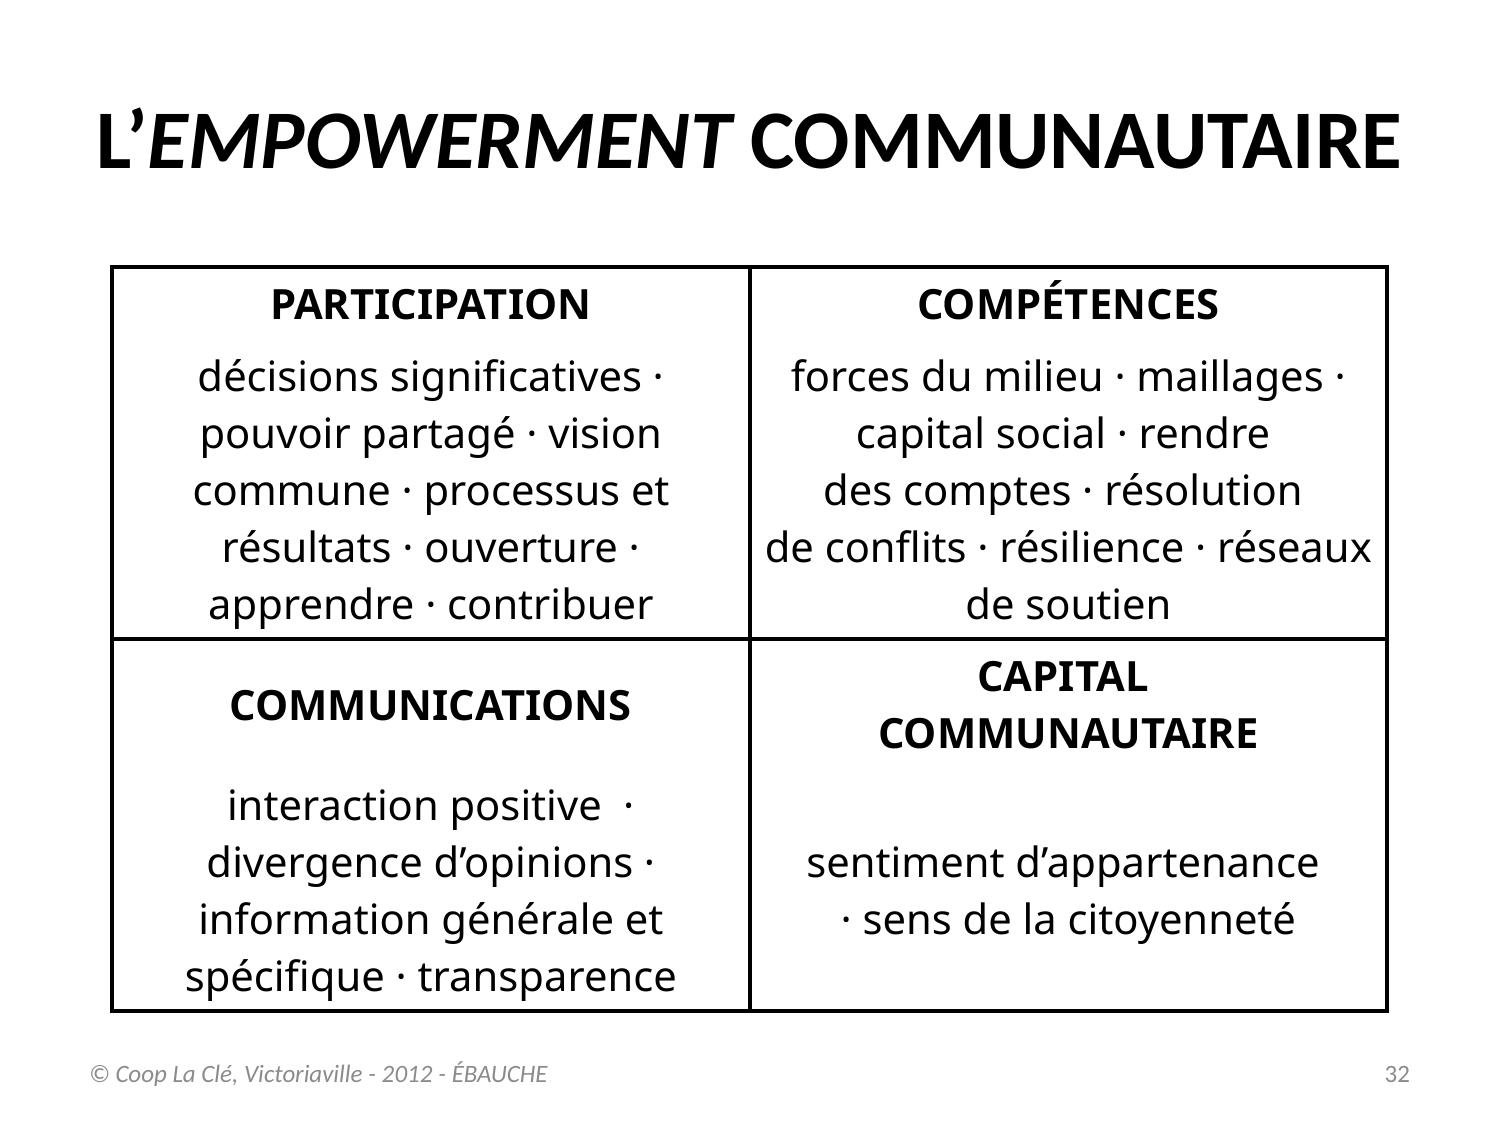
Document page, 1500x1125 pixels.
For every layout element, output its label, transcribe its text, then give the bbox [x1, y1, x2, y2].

table_cell COMMUNICATIONS [114, 641, 748, 768]
table_header COMPÉTENCES [752, 269, 1385, 339]
table_cell décisions significatives · pouvoir partagé · vision commune · processus et résultats · ouverture · apprendre · contribuer [114, 339, 748, 637]
slide_number 32 [1074, 1042, 1425, 1103]
table_cell forces du milieu · maillages · capital social · rendre des comptes · résolution de conflits · résilience · réseaux de soutien [752, 339, 1385, 637]
table_header PARTICIPATION [114, 269, 748, 339]
footer © Coop La Clé, Victoriaville - 2012 - ÉBAUCHE [74, 1042, 1019, 1103]
table_cell CAPITAL COMMUNAUTAIRE [752, 641, 1385, 768]
text_box L’EMPOWERMENT COMMUNAUTAIRE [41, 78, 1459, 179]
table_cell sentiment d’appartenance · sens de la citoyenneté [752, 768, 1385, 1009]
table_cell interaction positive · divergence d’opinions · information générale et spécifique · transparence [114, 768, 748, 1009]
